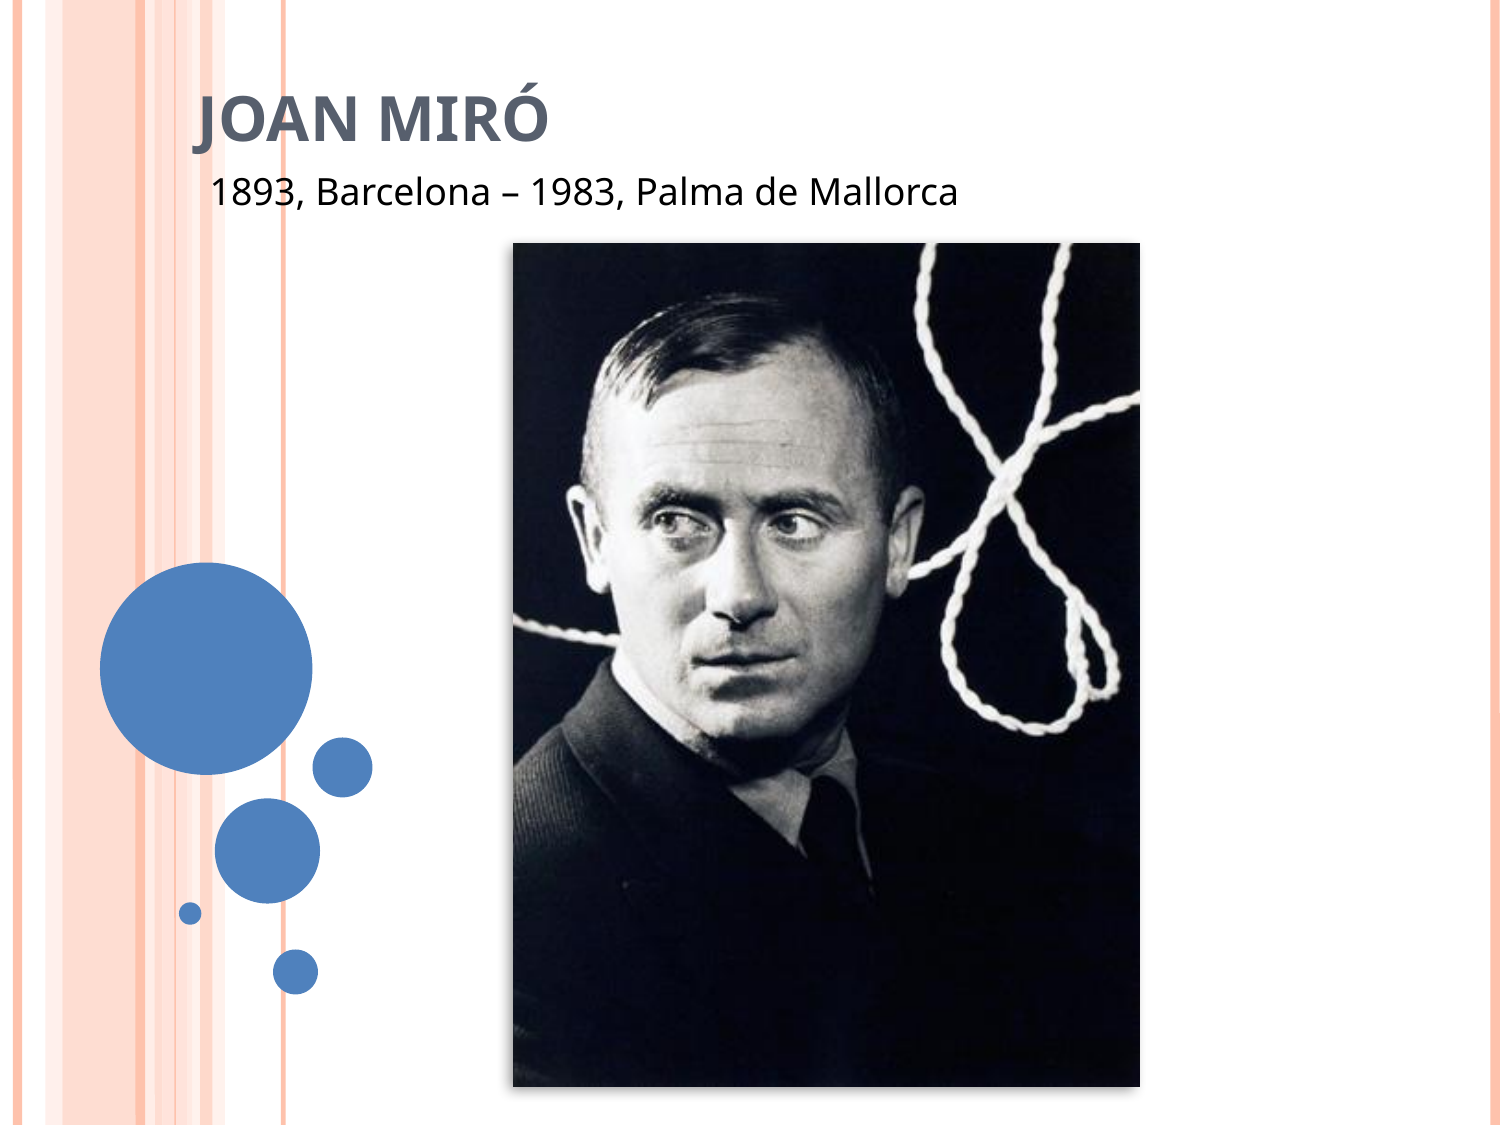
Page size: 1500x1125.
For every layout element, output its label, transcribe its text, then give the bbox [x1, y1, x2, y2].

text_box Joan Miró [183, 66, 1246, 161]
picture [513, 243, 1140, 1087]
text_box 1893, Barcelona – 1983, Palma de Mallorca [194, 160, 987, 222]
